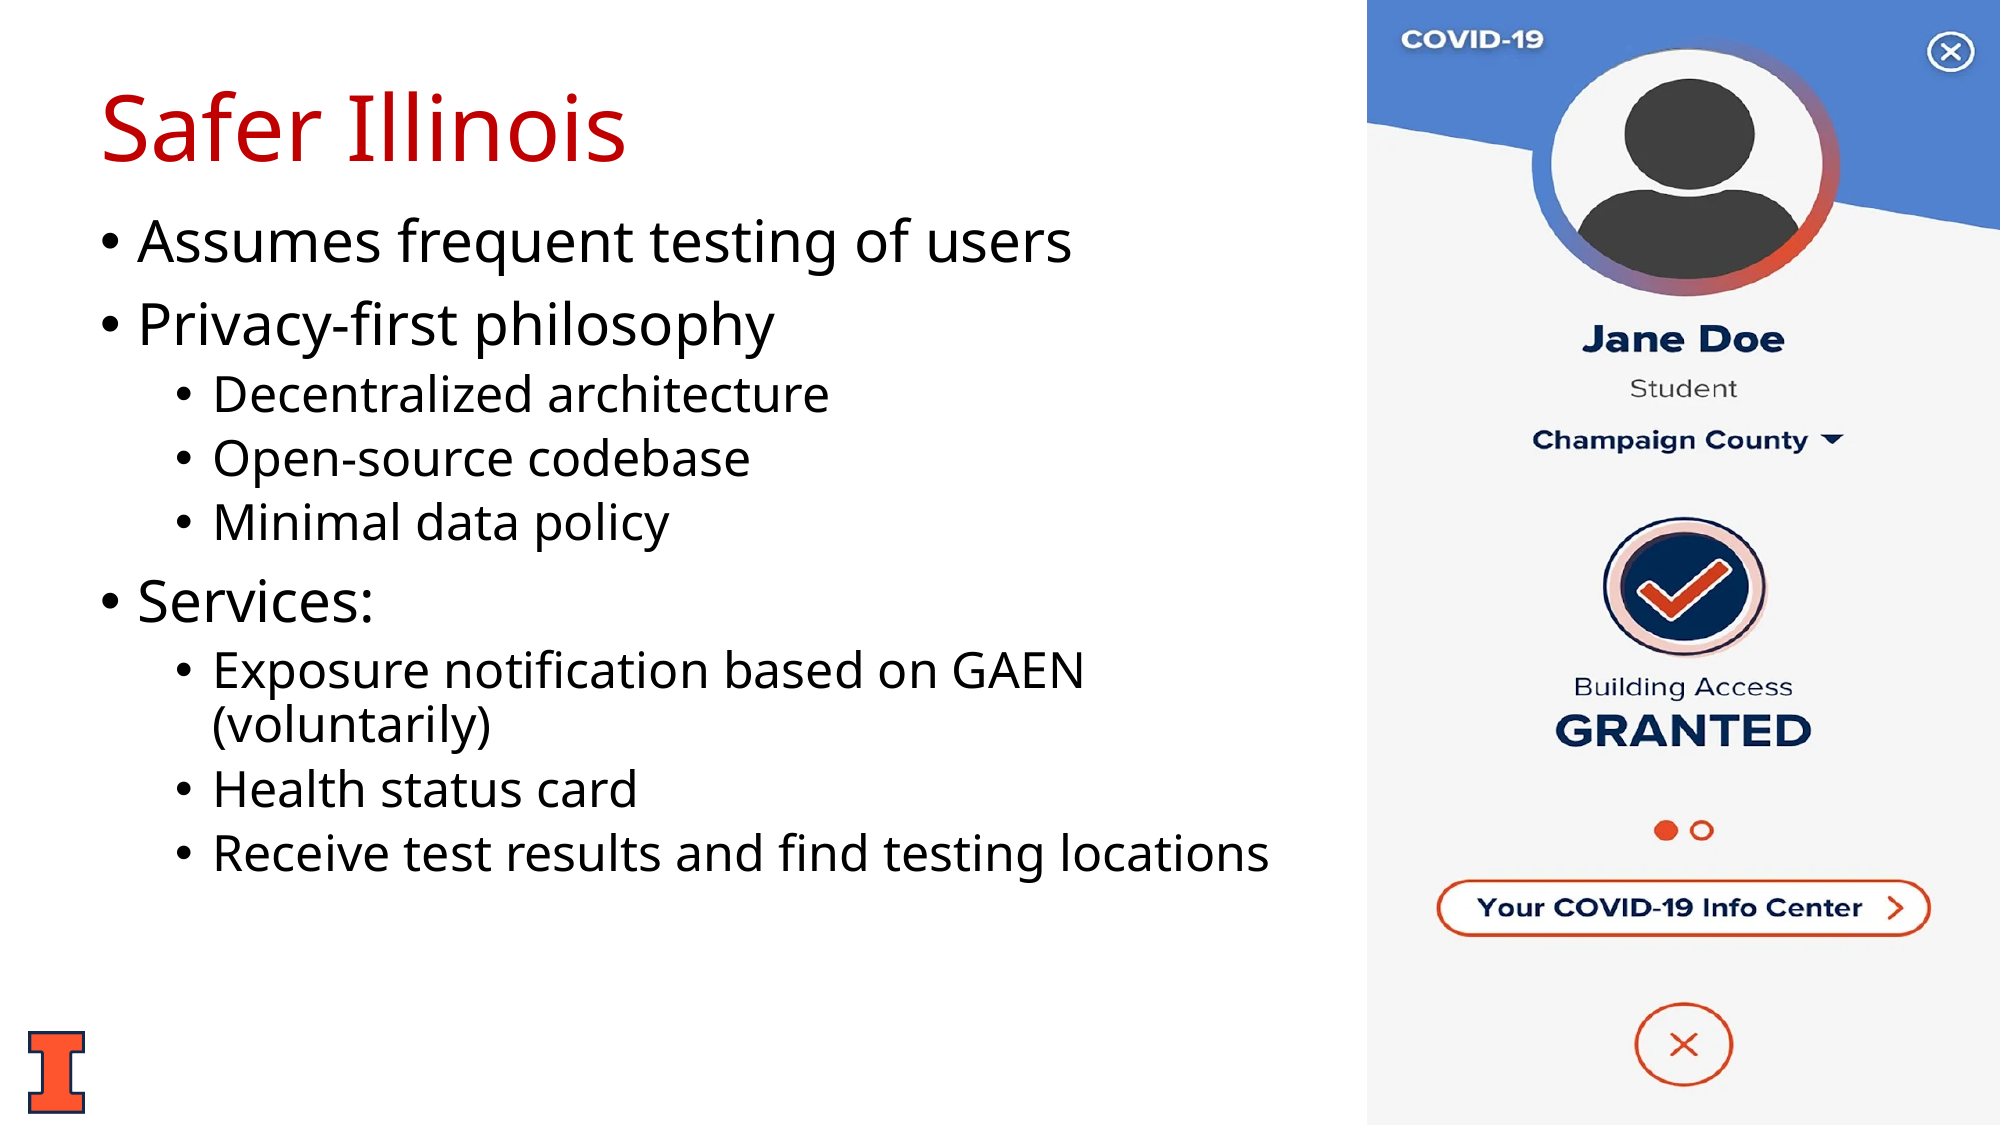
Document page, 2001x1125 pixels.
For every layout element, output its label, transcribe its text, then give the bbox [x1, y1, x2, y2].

picture [1367, 0, 2000, 1125]
picture [28, 1031, 85, 1114]
list Assumes frequent testing of users Privacy-first philosophy Decentralized architecture Open-source codebase Minimal data policy Services: Exposure notification based on GAEN (voluntarily) Health status card Receive test results and find testing locations [85, 204, 1367, 1095]
title Safer Illinois [85, 59, 1367, 204]
